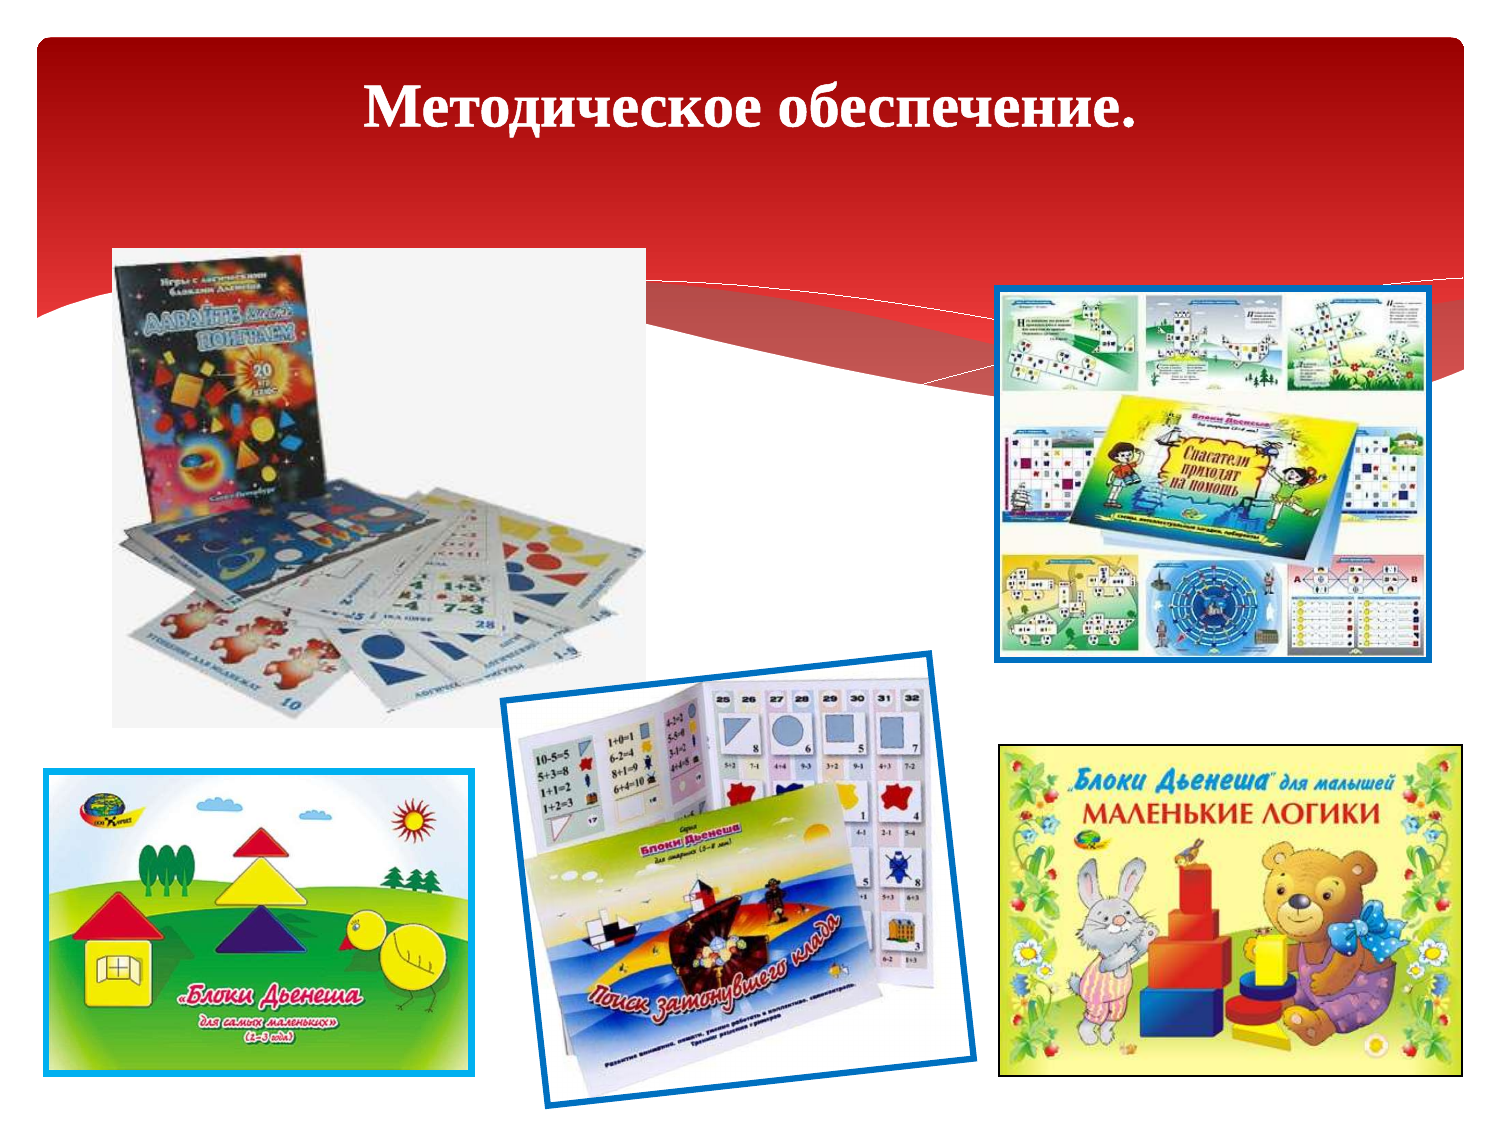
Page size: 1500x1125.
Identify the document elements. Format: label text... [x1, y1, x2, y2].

picture [50, 776, 467, 1069]
title Методическое обеспечение. [75, 55, 1425, 261]
picture [112, 247, 970, 1102]
picture [999, 291, 1427, 658]
picture [999, 745, 1462, 1076]
